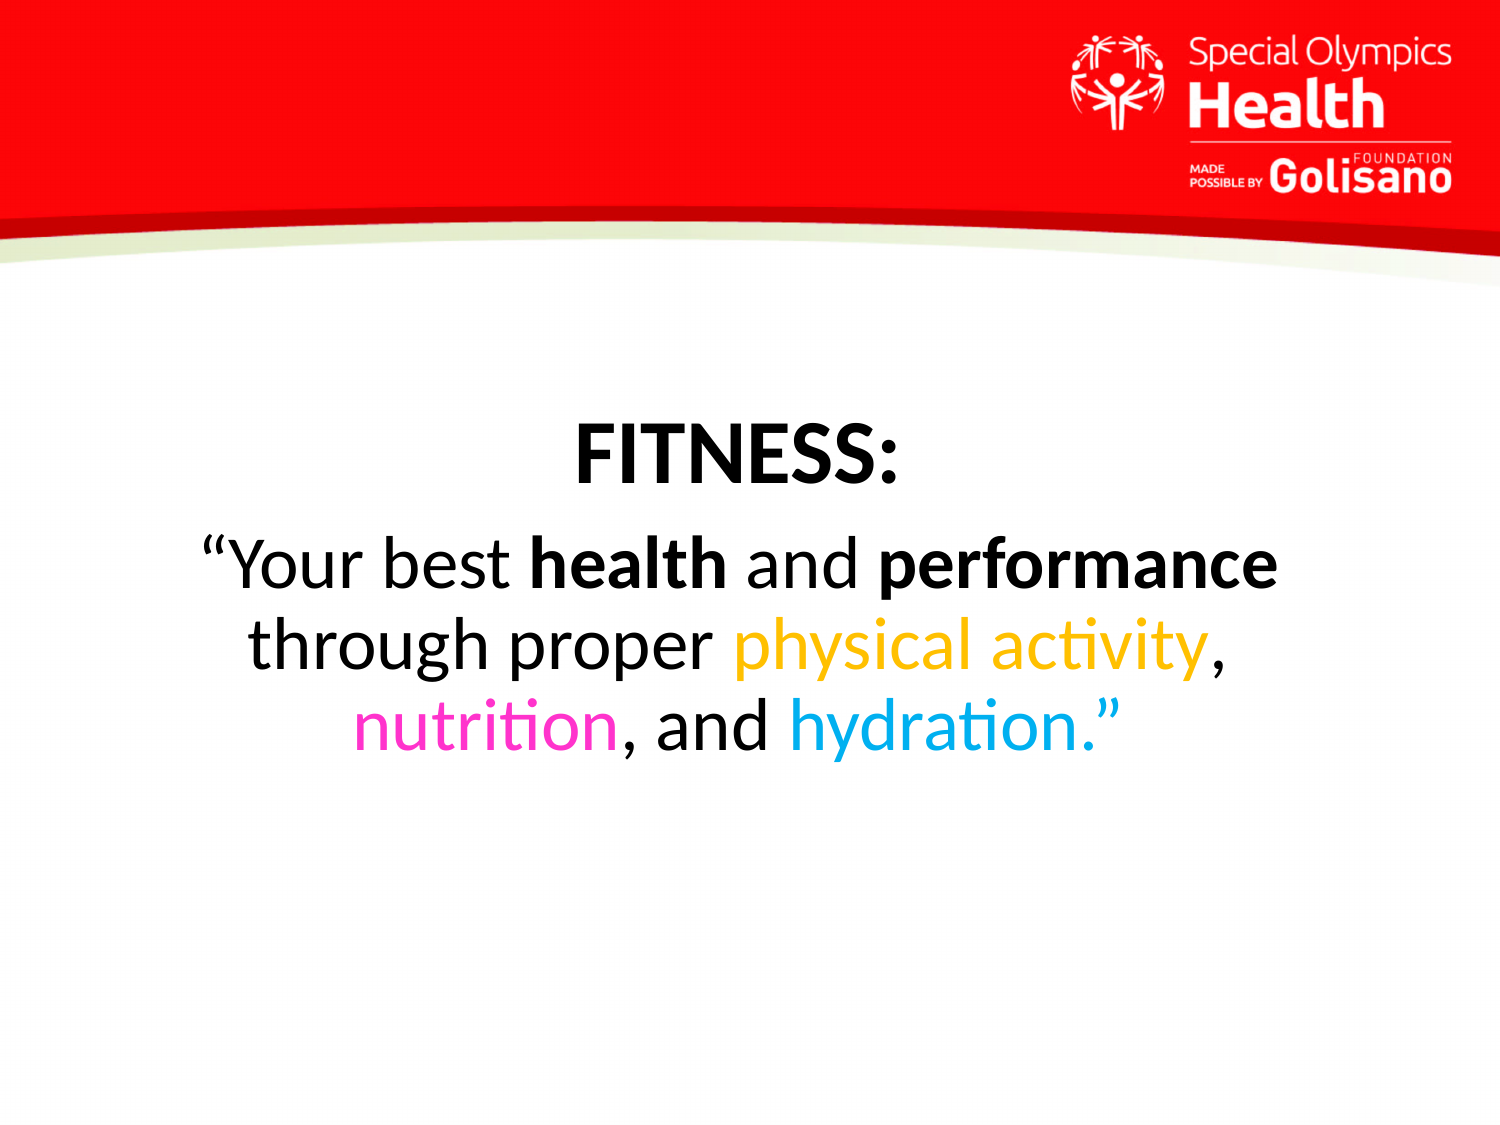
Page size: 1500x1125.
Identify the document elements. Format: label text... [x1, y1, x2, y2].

picture [0, 0, 1500, 1125]
list FITNESS: “Your best health and performance through proper physical activity, nutrition, and hydration.” [89, 285, 1388, 1018]
